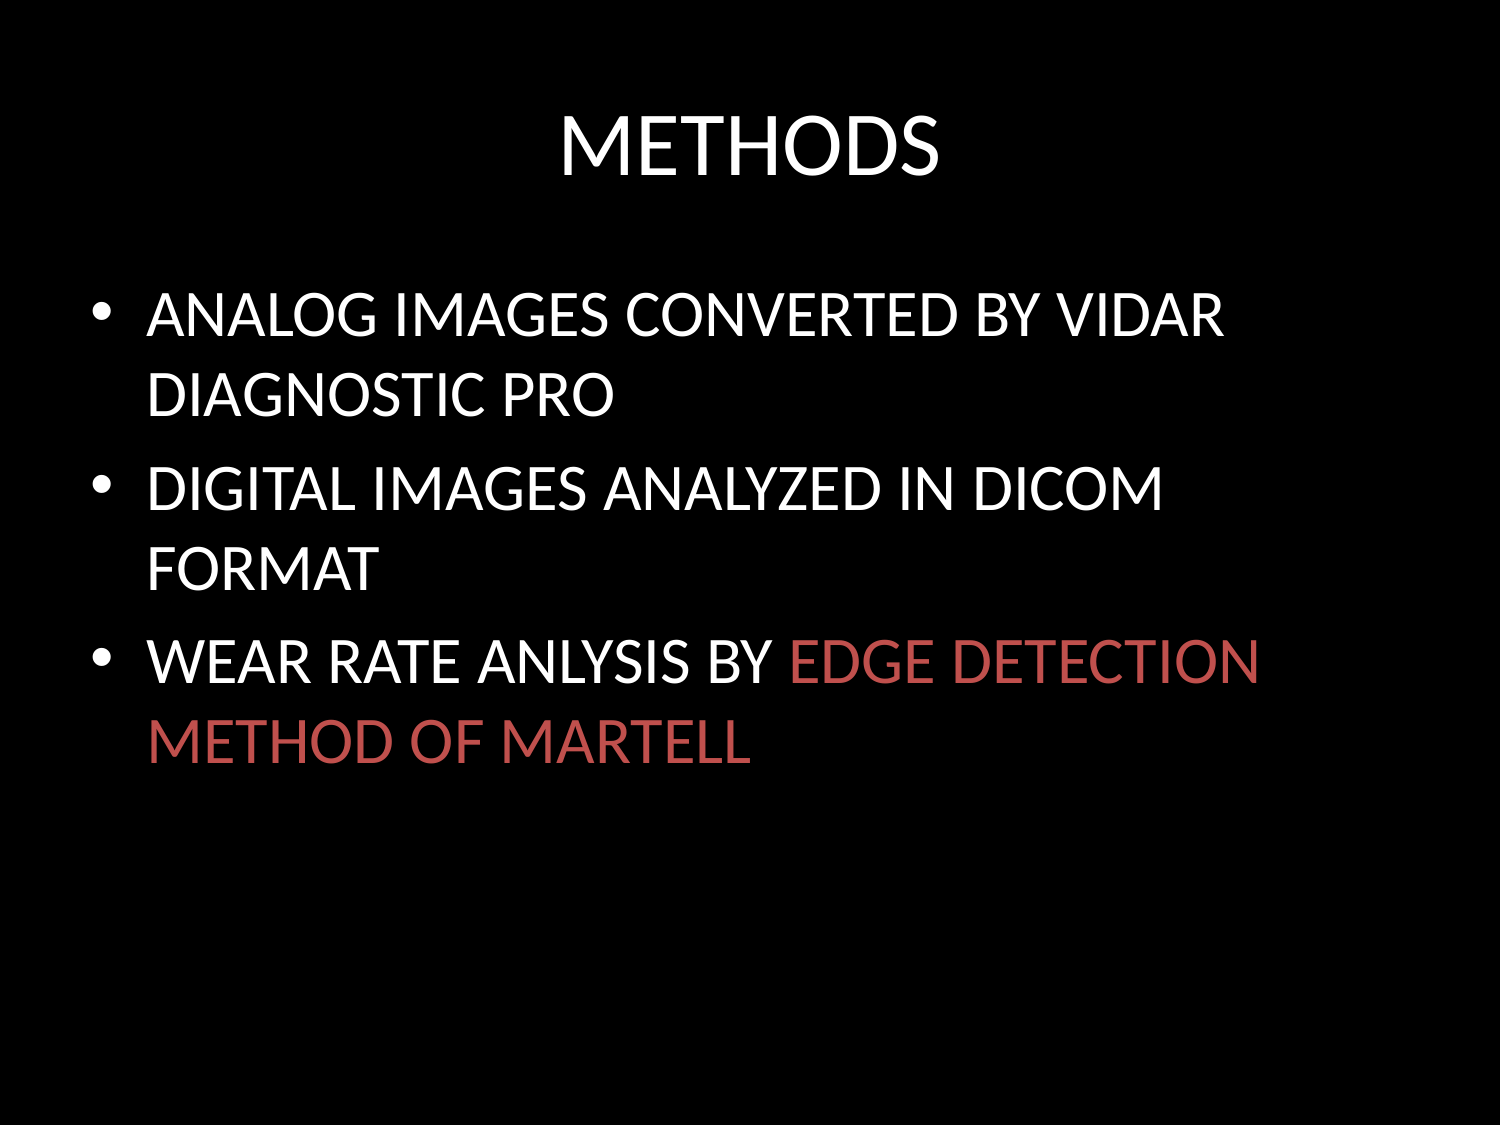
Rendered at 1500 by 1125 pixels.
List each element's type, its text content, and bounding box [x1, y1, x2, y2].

title METHODS [75, 45, 1425, 233]
list ANALOG IMAGES CONVERTED BY VIDAR DIAGNOSTIC PRO DIGITAL IMAGES ANALYZED IN DICOM FORMAT WEAR RATE ANLYSIS BY EDGE DETECTION METHOD OF MARTELL [75, 262, 1425, 1005]
